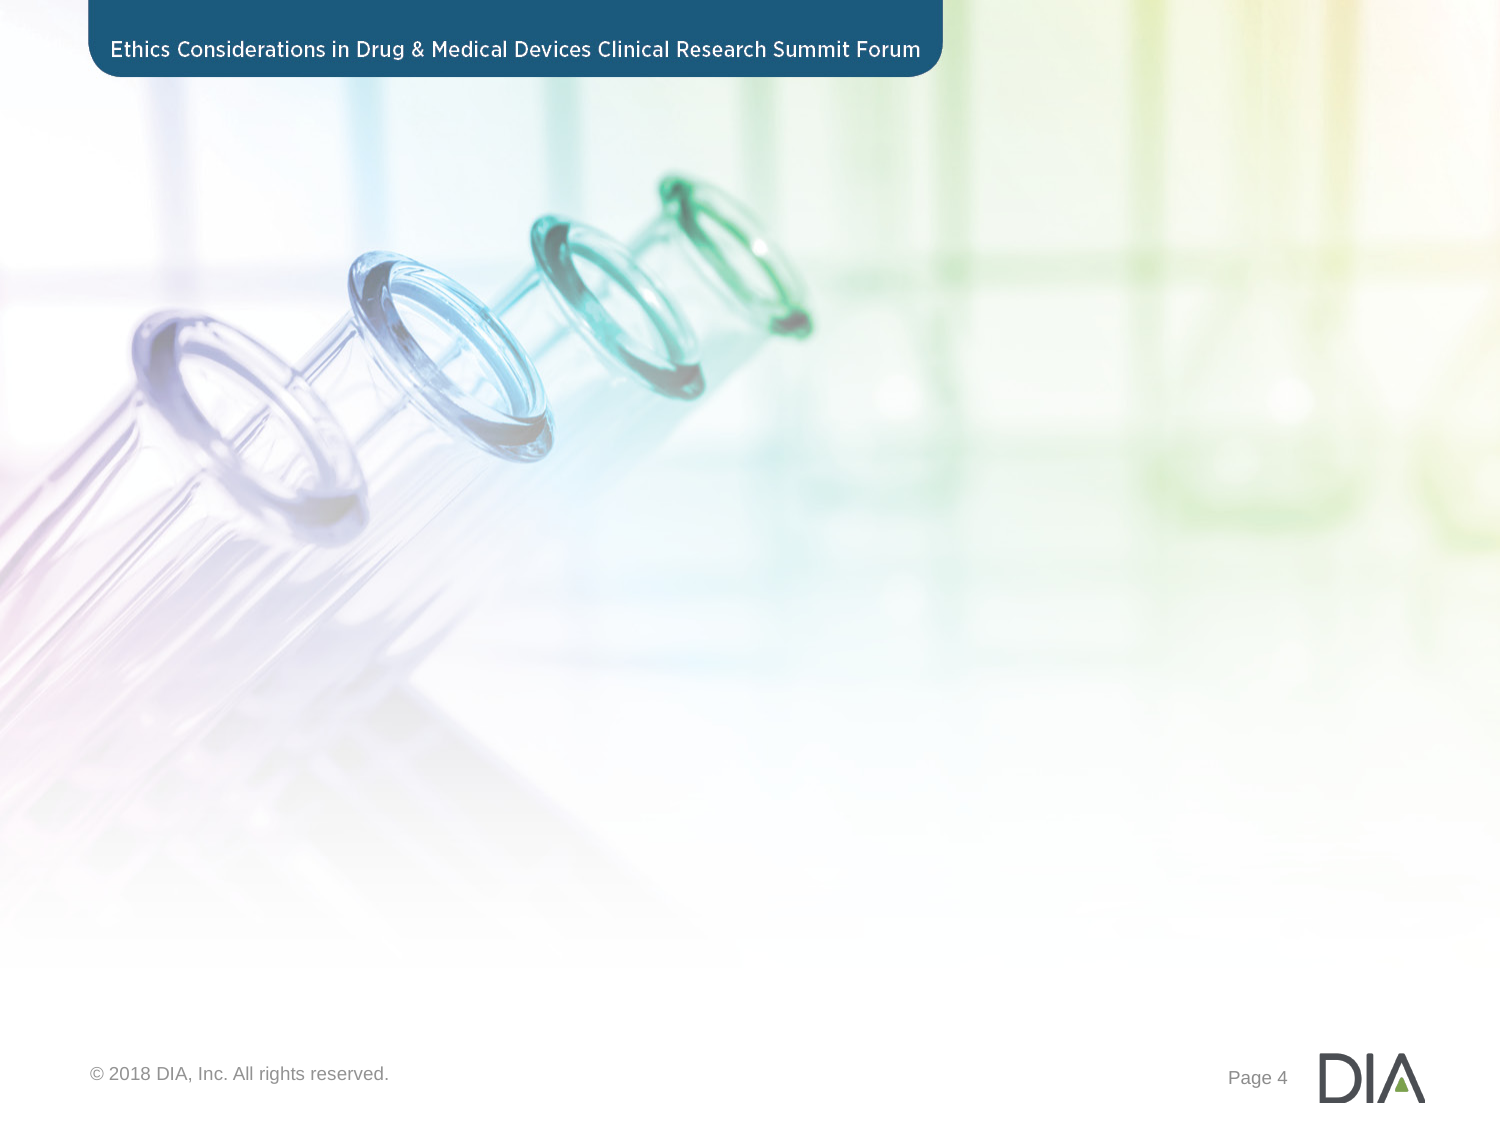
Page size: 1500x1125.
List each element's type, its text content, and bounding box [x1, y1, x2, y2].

slide_number © 2018 DIA, Inc. All rights reserved. [75, 1042, 425, 1103]
picture [0, 0, 1500, 1125]
slide_number Page 4 [965, 1047, 1303, 1107]
